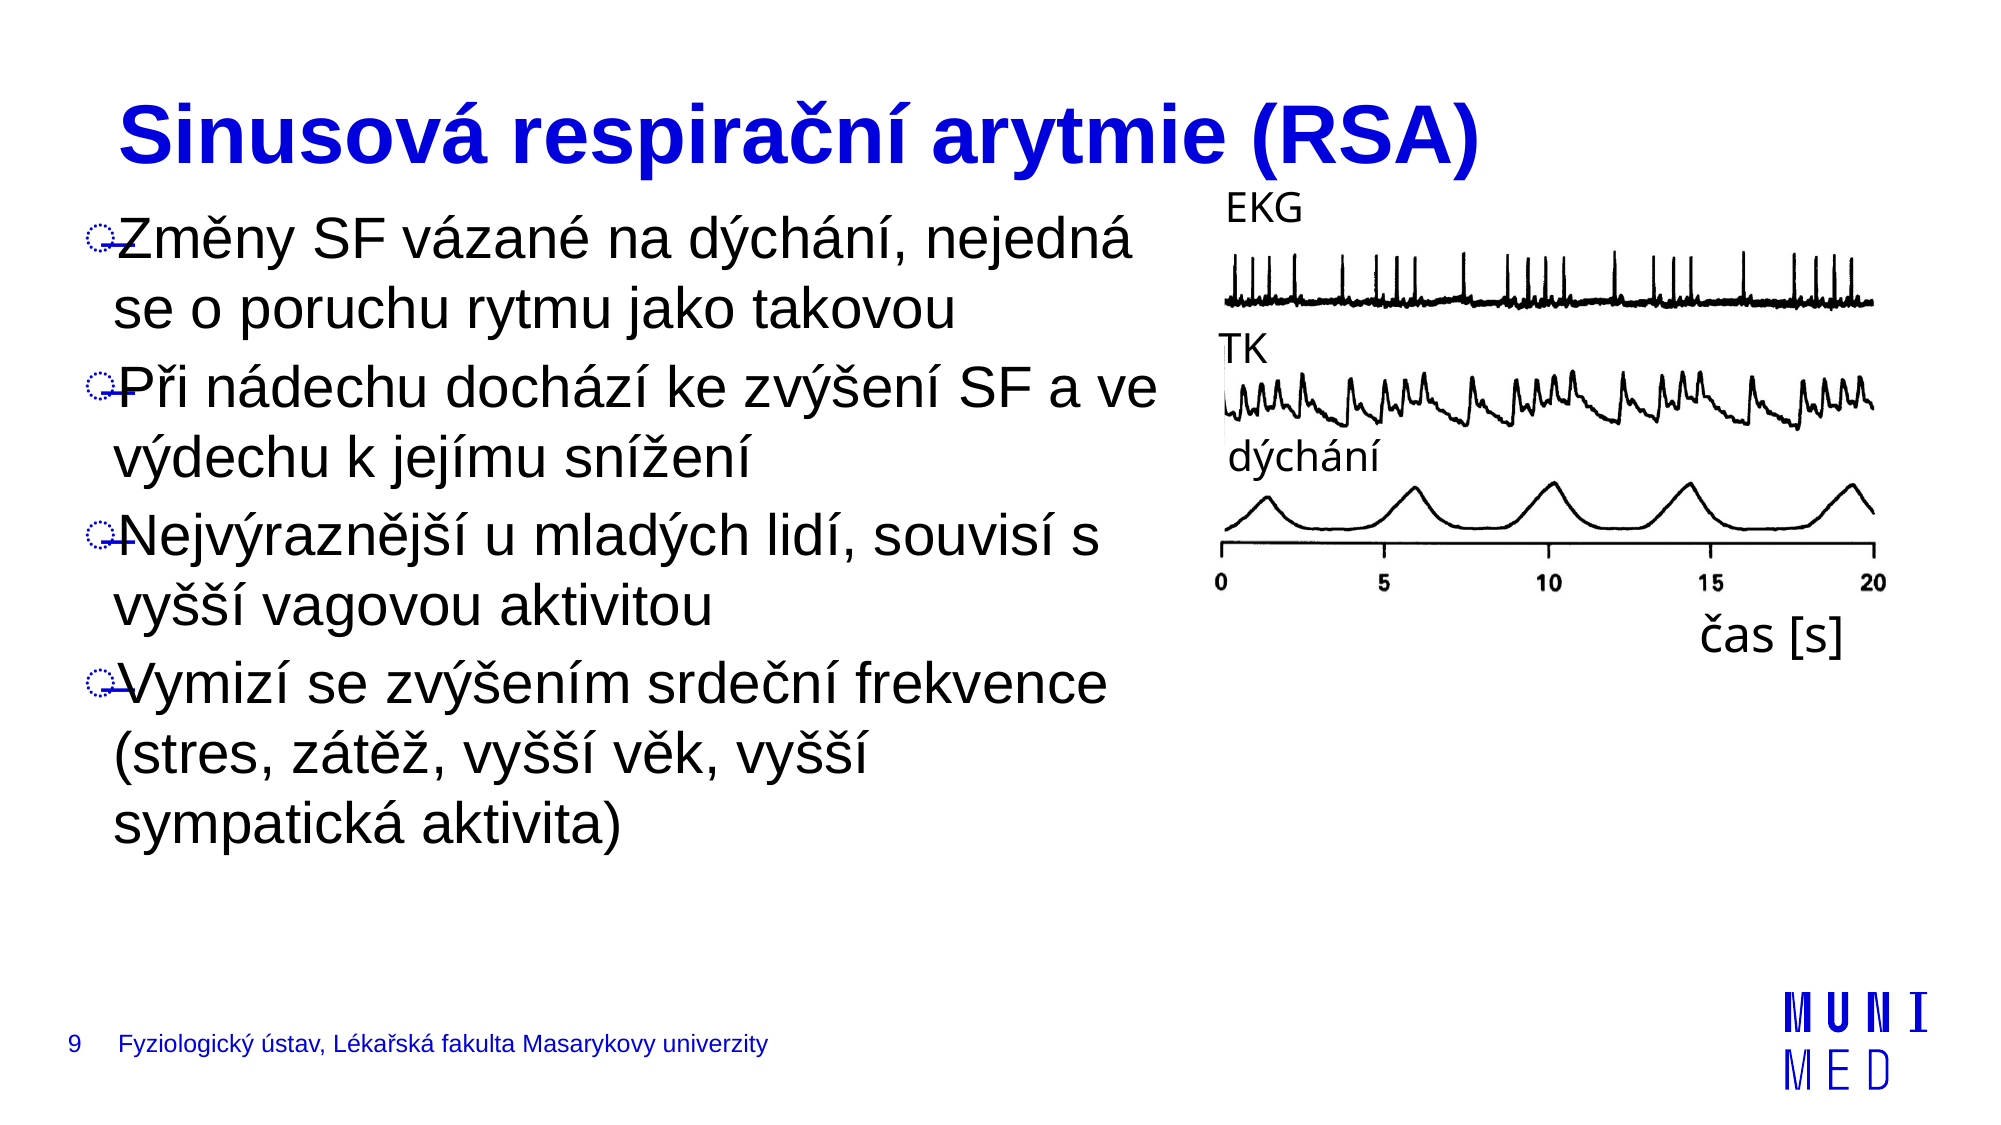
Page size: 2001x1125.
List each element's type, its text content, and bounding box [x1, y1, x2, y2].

footer Fyziologický ústav, Lékařská fakulta Masarykovy univerzity [118, 1021, 1418, 1063]
list Změny SF vázané na dýchání, nejedná se o poruchu rytmu jako takovou Při nádechu dochází ke zvýšení SF a ve výdechu k jejímu snížení Nejvýraznější u mladých lidí, souvisí s vyšší vagovou aktivitou Vymizí se zvýšením srdeční frekvence (stres, zátěž, vyšší věk, vyšší sympatická aktivita) [71, 200, 1161, 956]
slide_number 9 [67, 1021, 110, 1063]
title Sinusová respirační arytmie (RSA) [118, 80, 1883, 155]
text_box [1203, 173, 1942, 690]
